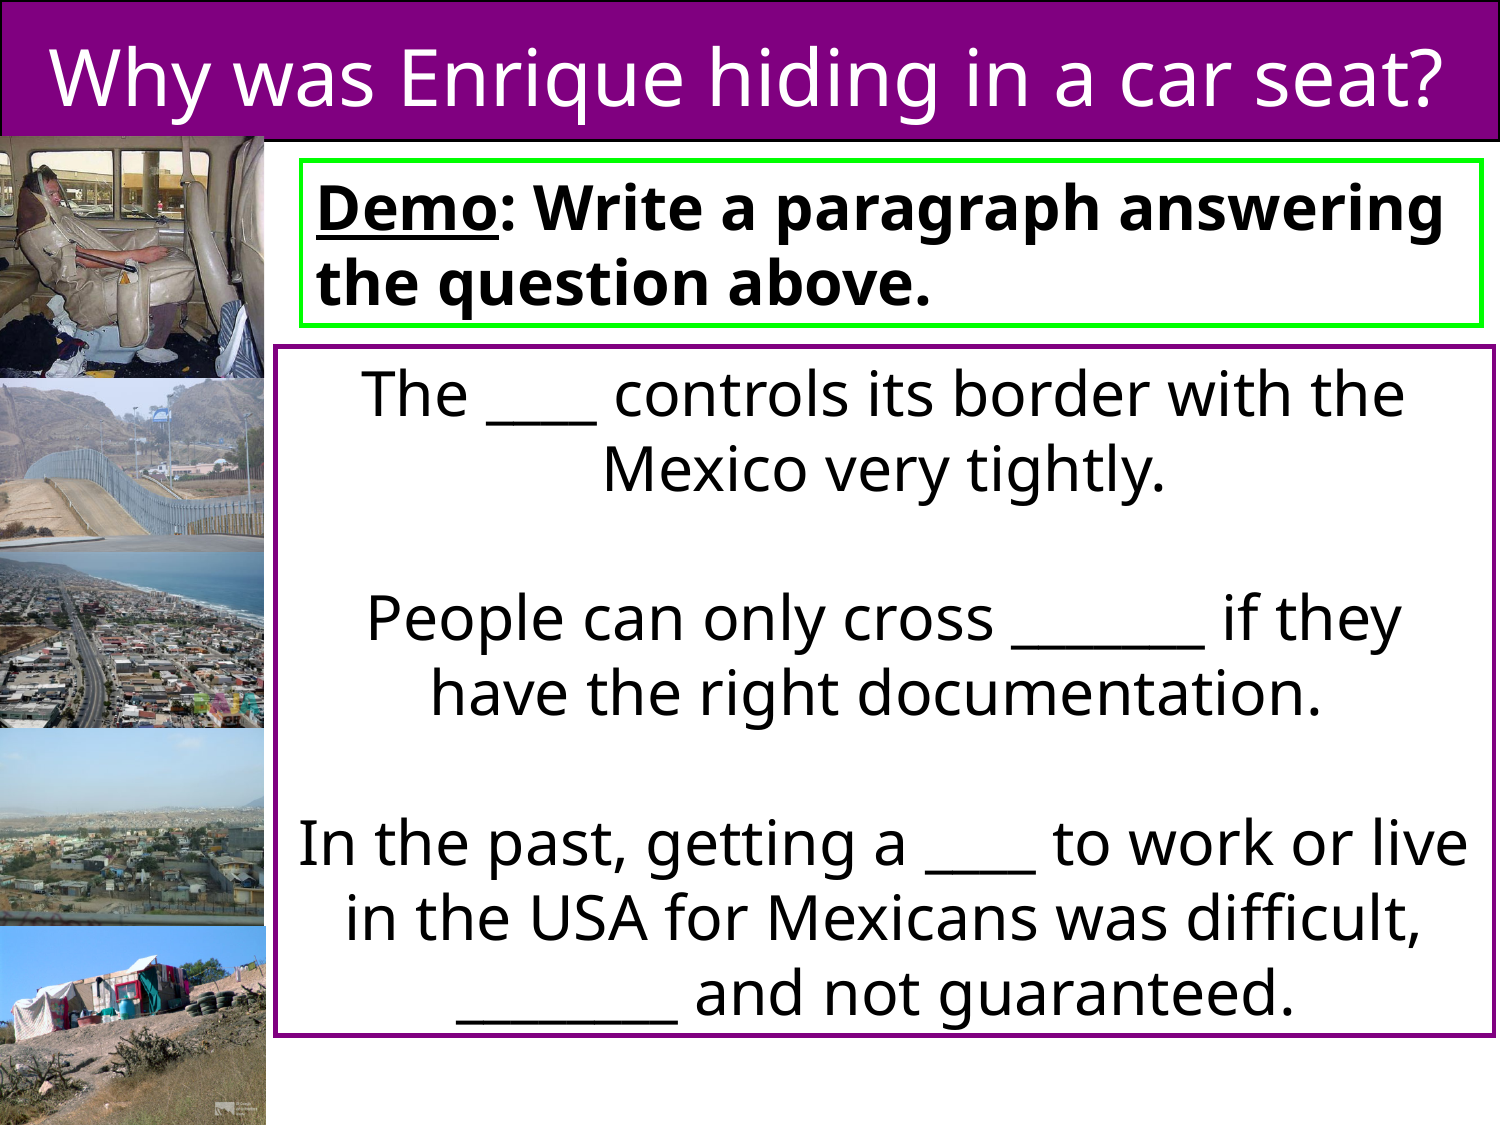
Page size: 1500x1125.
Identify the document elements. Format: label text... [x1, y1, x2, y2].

text_box Why was Enrique hiding in a car seat? [12, 19, 1481, 130]
text_box Demo: Write a paragraph answering the question above. [301, 160, 1482, 326]
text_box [0, 136, 266, 1125]
text_box [0, 0, 1500, 141]
text_box The ____ controls its border with the Mexico very tightly. People can only cross _______ if they have the right documentation. In the past, getting a ____ to work or live in the USA for Mexicans was difficult, ________ and not guaranteed. [275, 346, 1495, 1036]
